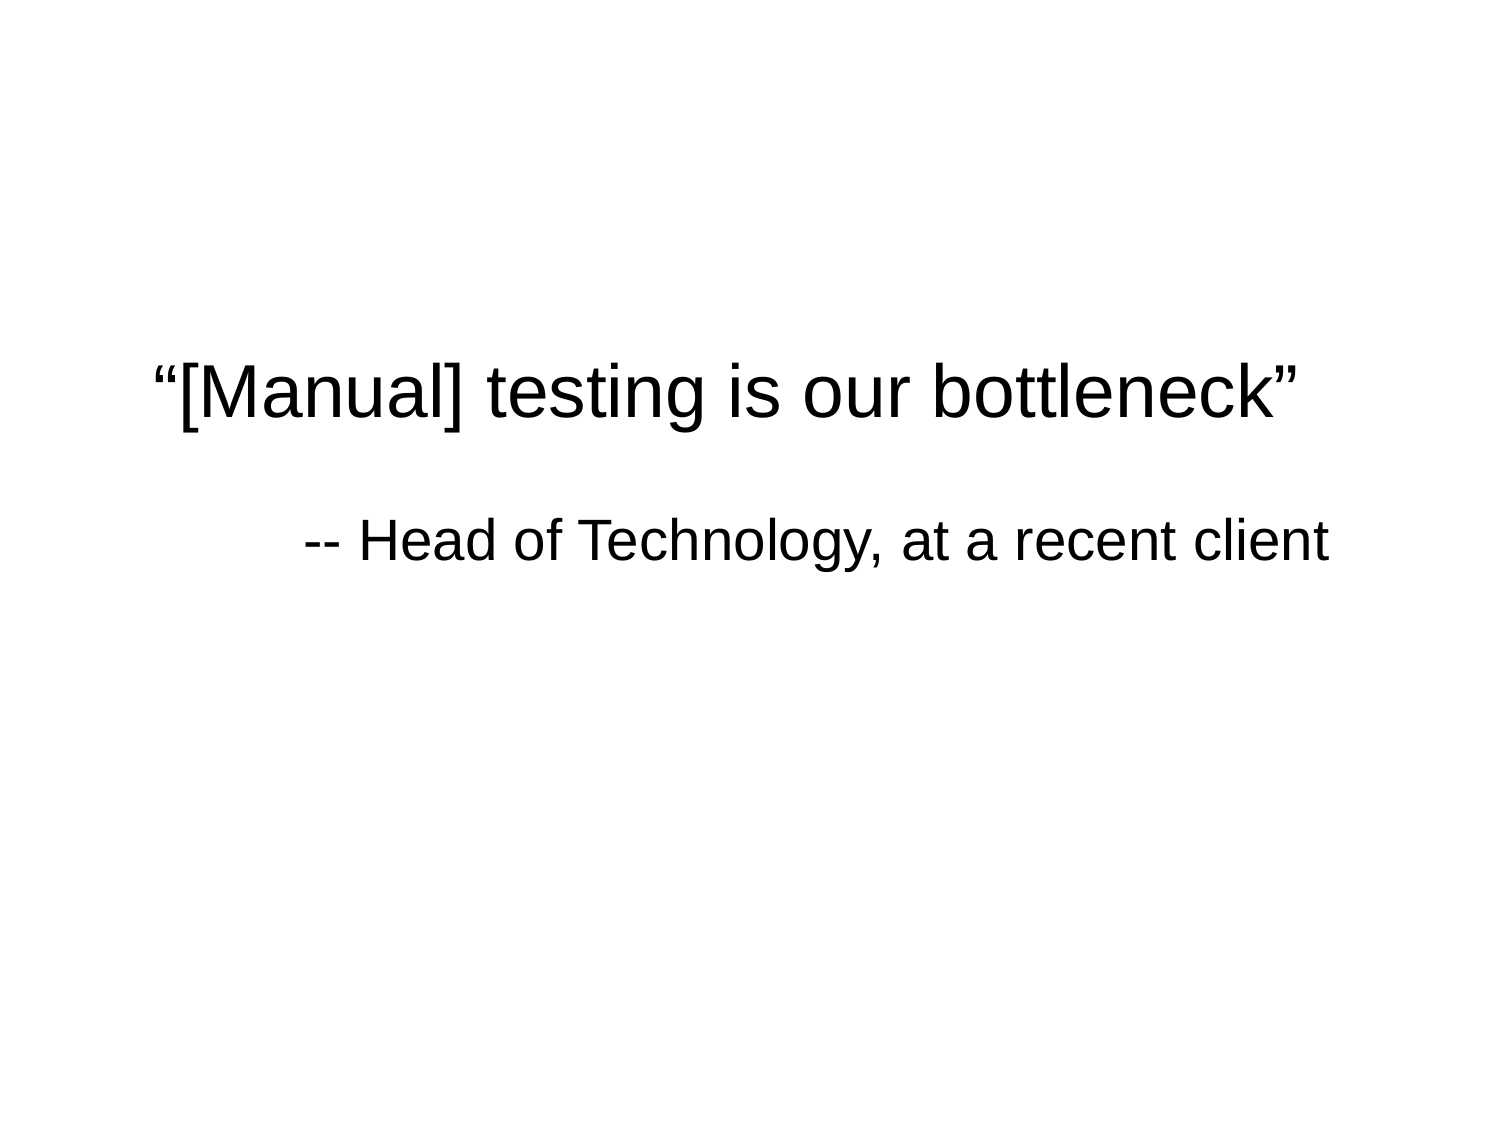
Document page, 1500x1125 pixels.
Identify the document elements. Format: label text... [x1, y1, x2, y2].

text_box “[Manual] testing is our bottleneck” -- Head of Technology, at a recent client [138, 334, 1500, 580]
